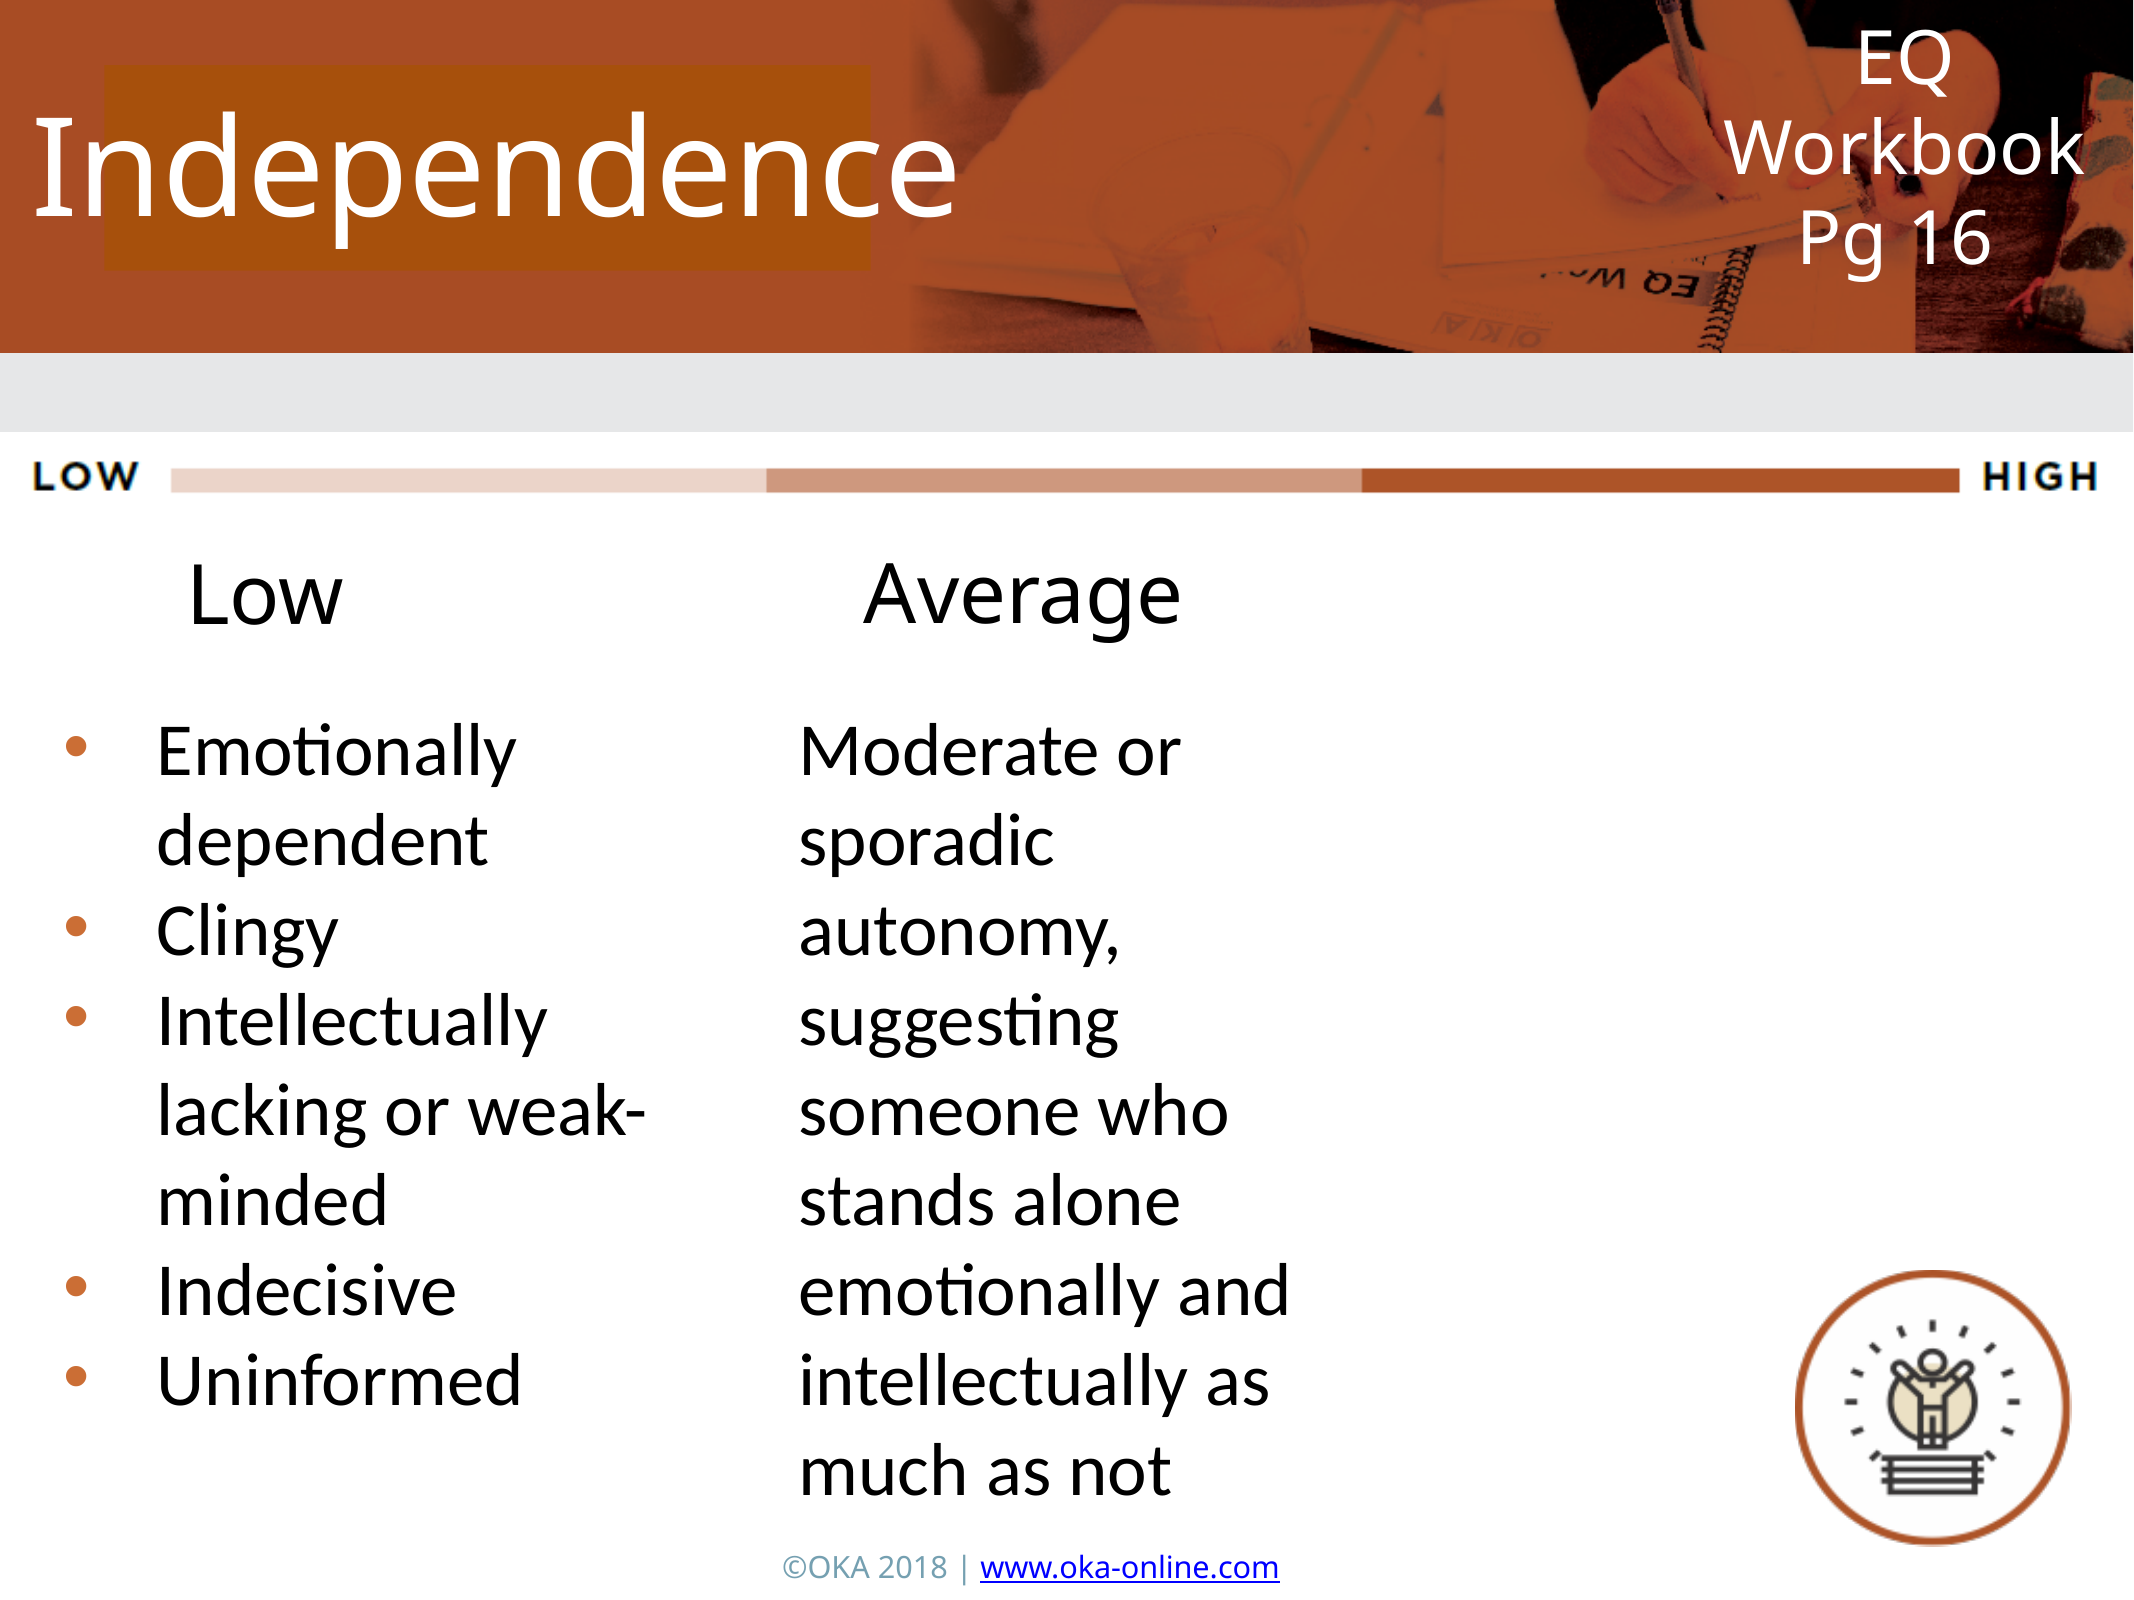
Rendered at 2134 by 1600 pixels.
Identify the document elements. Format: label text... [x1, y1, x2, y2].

text_box Moderate or sporadic autonomy, suggesting someone who stands alone emotionally and intellectually as much as not [790, 692, 1395, 1519]
text_box Average [855, 549, 1255, 649]
picture [0, 0, 2134, 432]
text_box Independence [22, 0, 2057, 361]
text_box Emotionally dependent Clingy Intellectually lacking or weak-minded Indecisive Uninformed [15, 692, 726, 1429]
picture [0, 434, 2134, 538]
picture [1795, 1270, 2072, 1547]
text_box Low [178, 549, 578, 650]
text_box EQ Workbook Pg 16 [1692, 1, 2117, 288]
